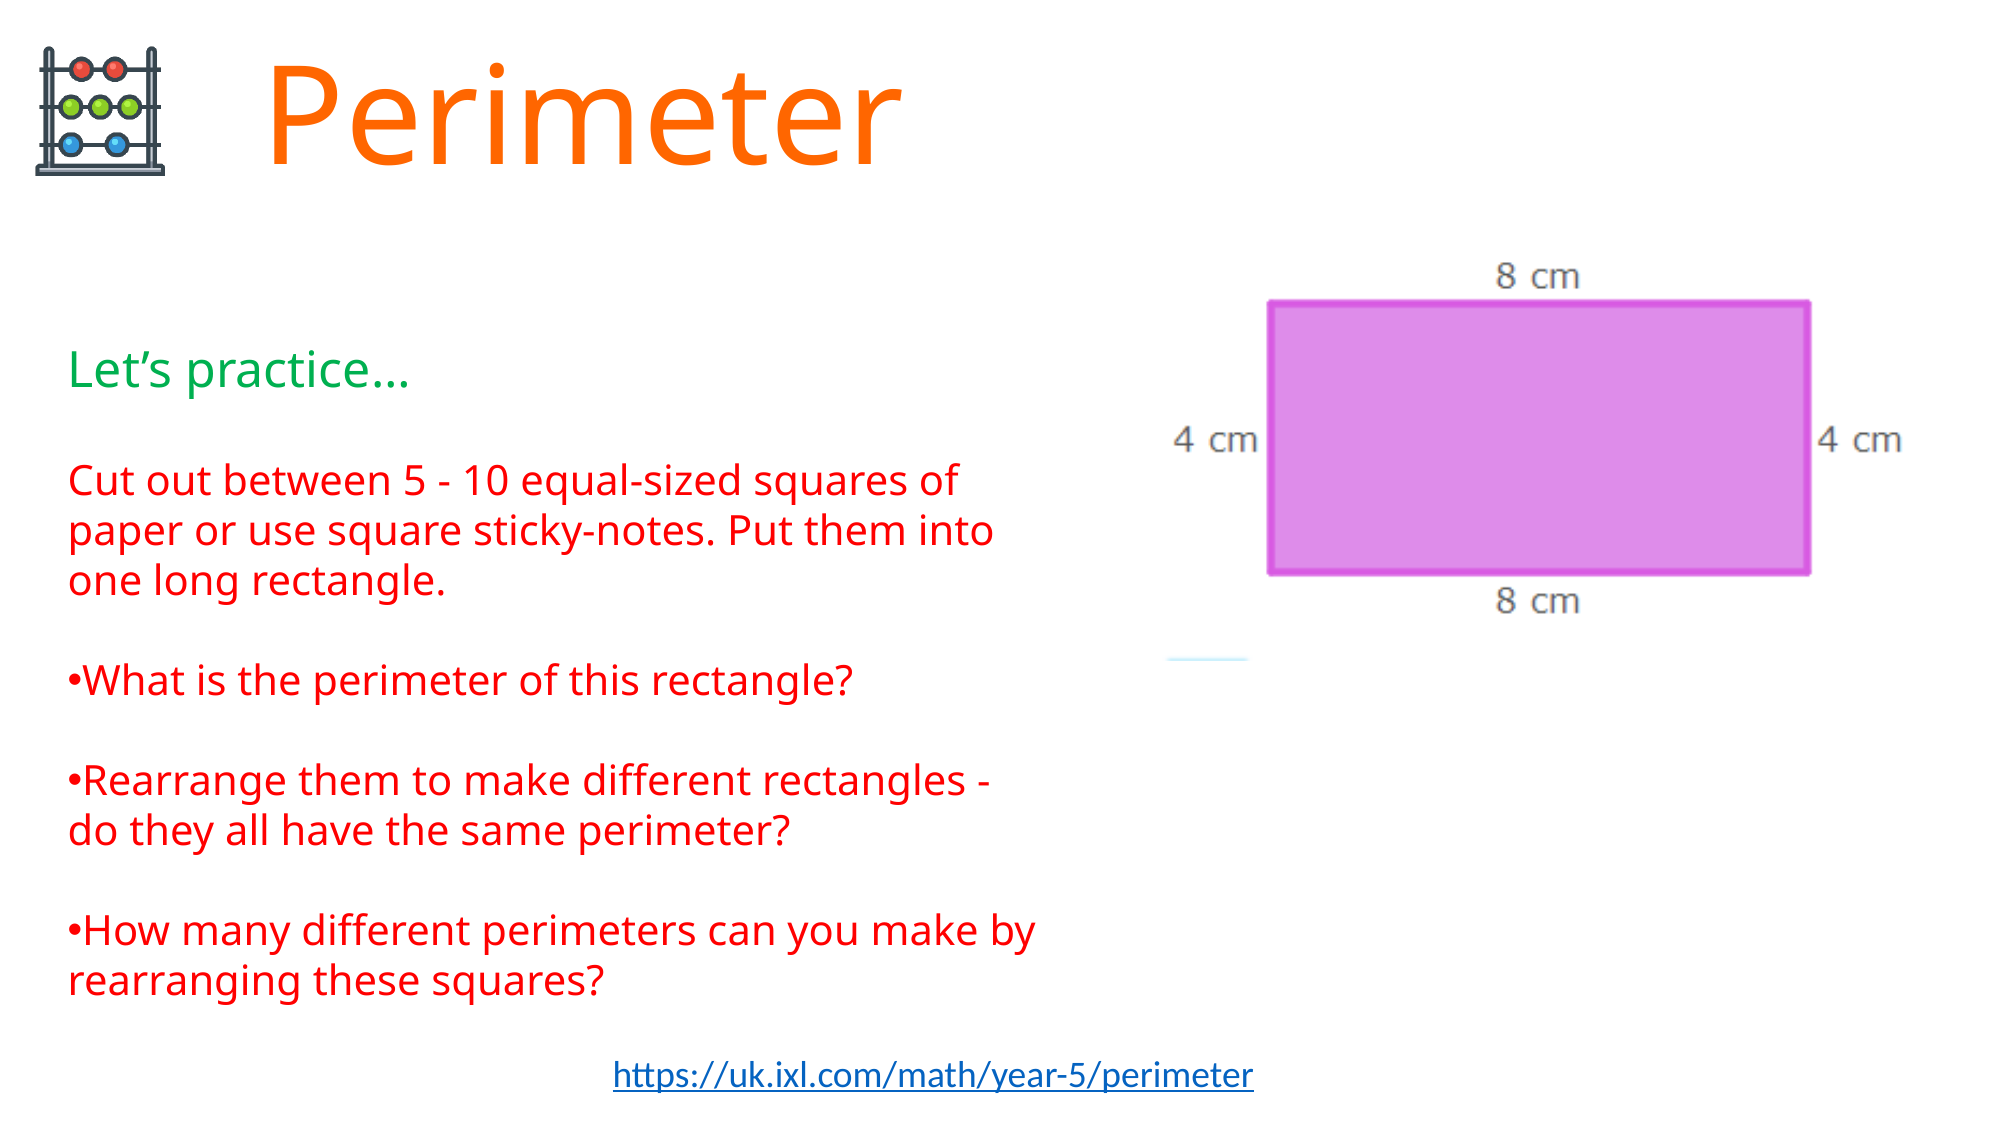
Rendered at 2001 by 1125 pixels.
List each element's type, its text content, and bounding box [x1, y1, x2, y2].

picture [1119, 231, 1939, 661]
text_box https://uk.ixl.com/math/year-5/perimeter [597, 1042, 1270, 1102]
text_box Let’s practice… [52, 329, 1053, 446]
text_box Cut out between 5 - 10 equal-sized squares of paper or use square sticky-notes. Put them into one long rectangle. What is the perimeter of this rectangle? Rearrange them to make different rectangles - do they all have the same perimeter? How many different perimeters can you make by rearranging these squares? [52, 446, 1053, 1012]
picture [33, 44, 167, 178]
text_box Perimeter [247, 20, 1677, 200]
